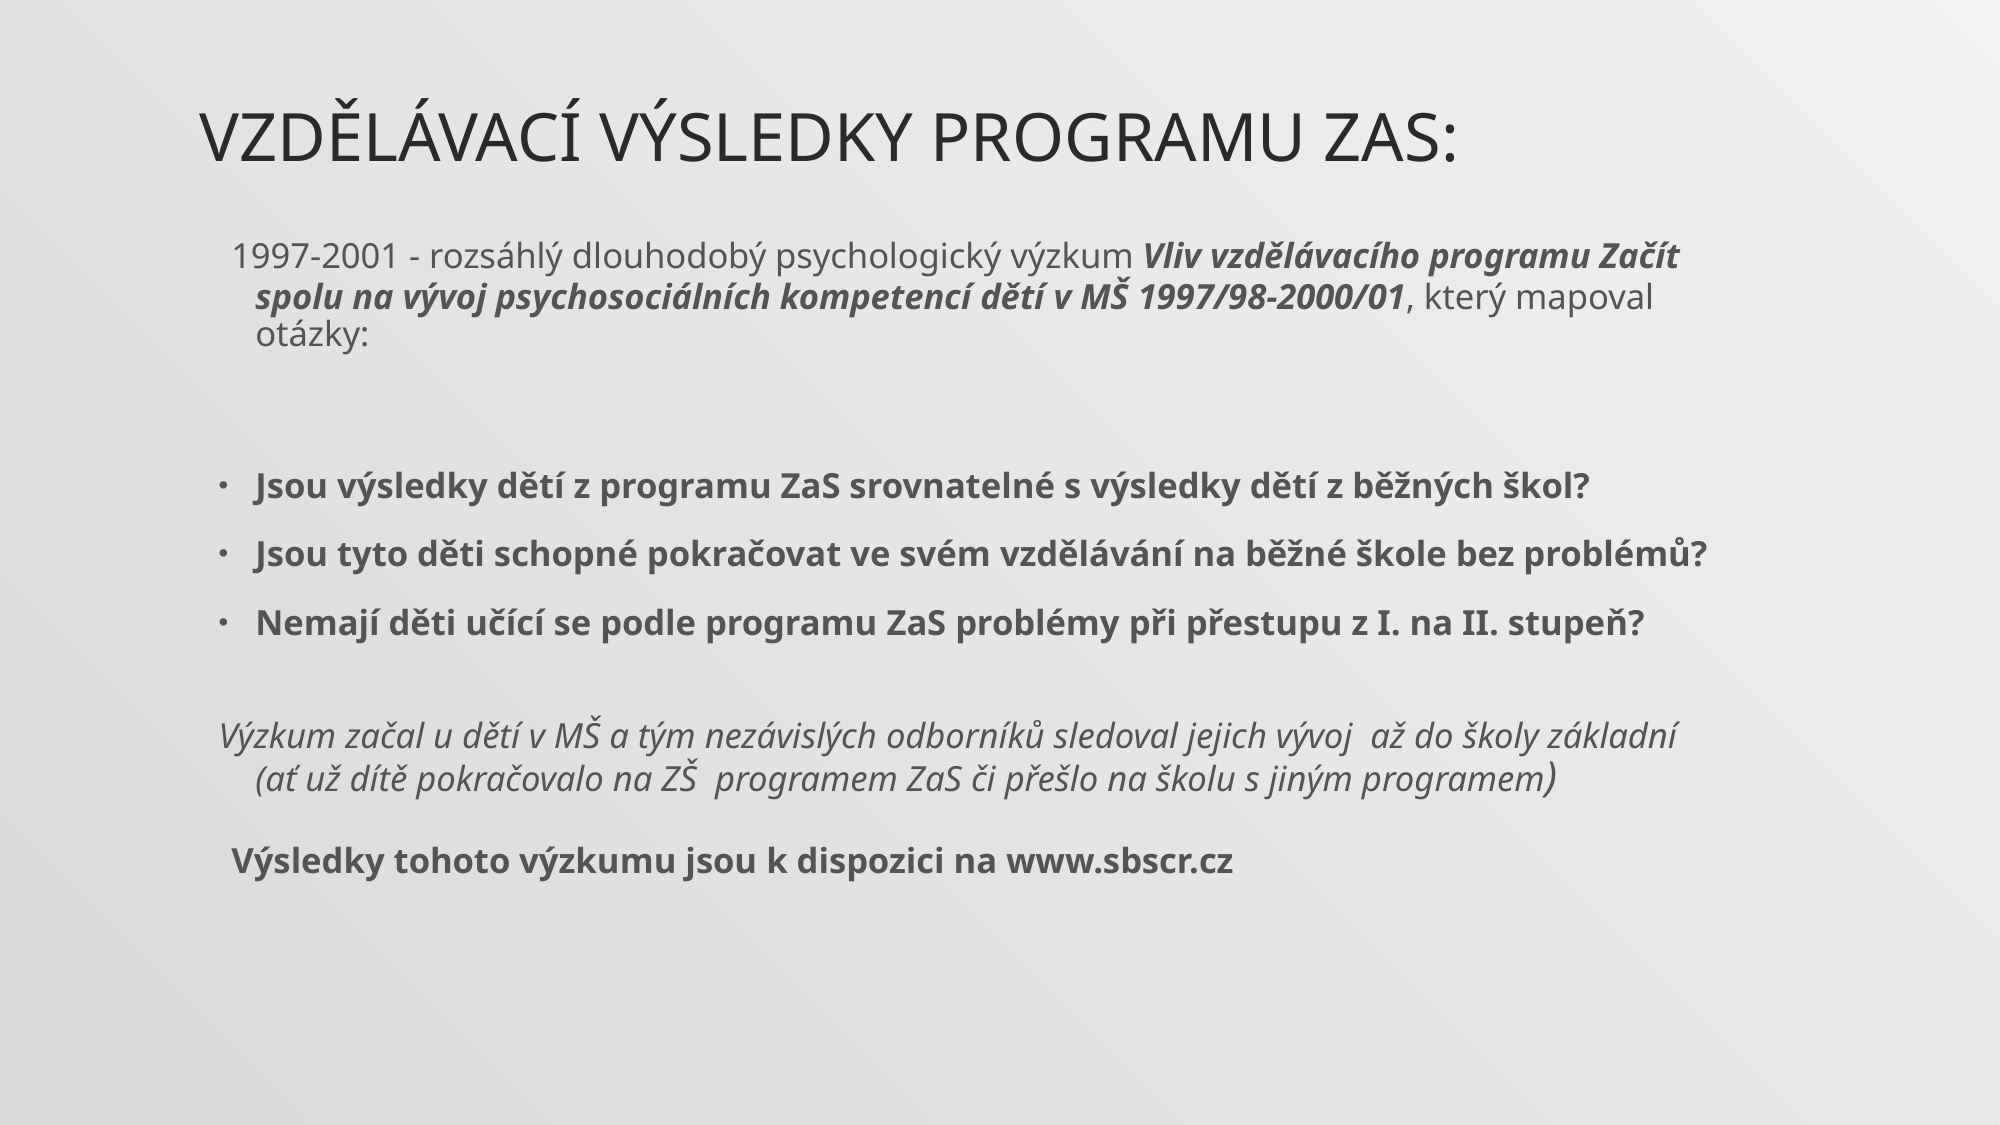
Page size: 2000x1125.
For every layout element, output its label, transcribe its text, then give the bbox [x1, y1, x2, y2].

list 1997-2001 - rozsáhlý dlouhodobý psychologický výzkum Vliv vzdělávacího programu Začít spolu na vývoj psychosociálních kompetencí dětí v MŠ 1997/98-2000/01, který mapoval otázky: Jsou výsledky dětí z programu ZaS srovnatelné s výsledky dětí z běžných škol? Jsou tyto děti schopné pokračovat ve svém vzdělávání na běžné škole bez problémů? Nemají děti učící se podle programu ZaS problémy při přestupu z I. na II. stupeň? Výzkum začal u dětí v MŠ a tým nezávislých odborníků sledoval jejich vývoj až do školy základní (ať už dítě pokračovalo na ZŠ programem ZaS či přešlo na školu s jiným programem) Výsledky tohoto výzkumu jsou k dispozici na www.sbscr.cz [196, 219, 1736, 990]
title Vzdělávací výsledky programu ZaS: [184, 0, 1617, 184]
